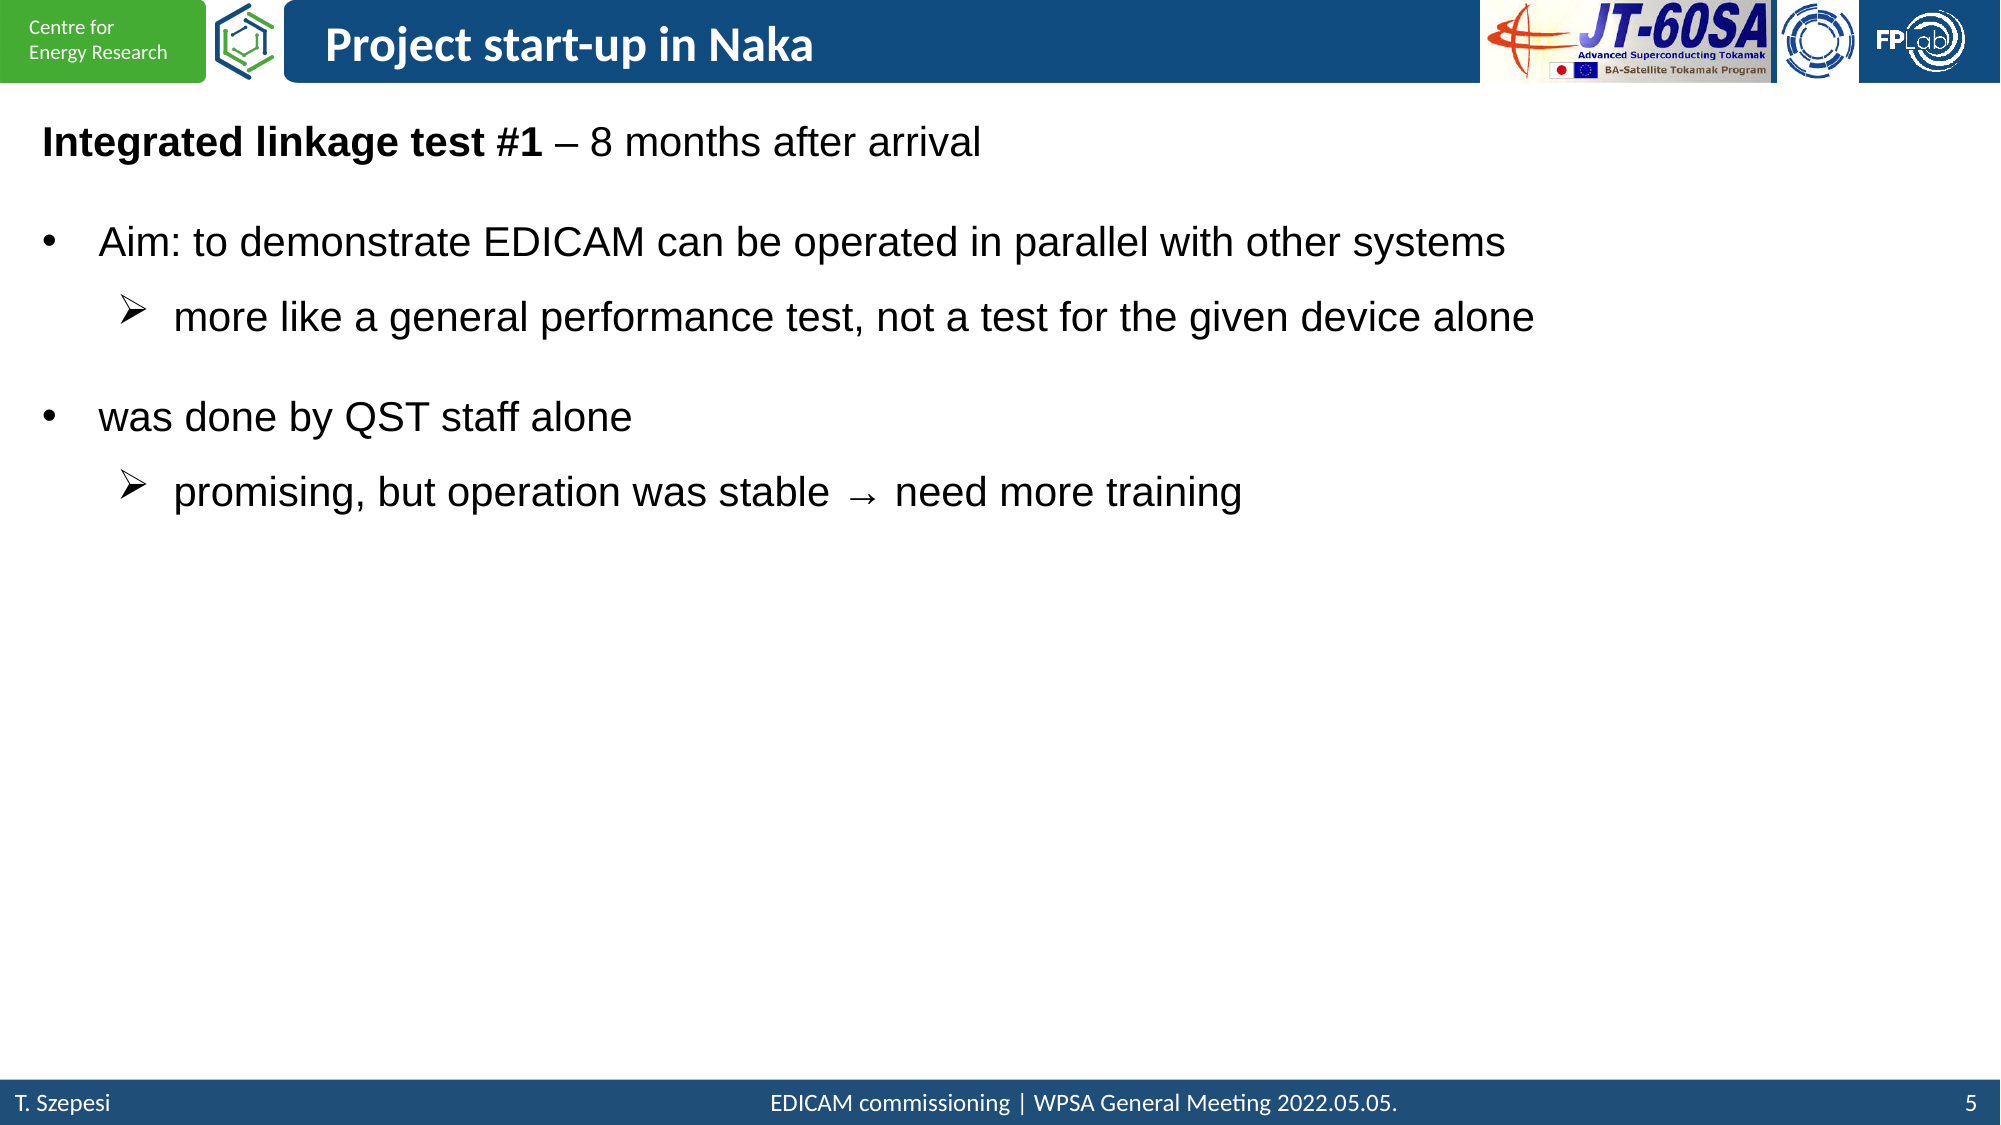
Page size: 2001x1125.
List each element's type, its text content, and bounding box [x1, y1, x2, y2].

picture [284, 0, 2000, 83]
text_box Project start-up in Naka [310, 3, 1317, 79]
text_box T. Szepesi EDICAM commissioning | WPSA General Meeting 2022.05.05. 5 [0, 1078, 2000, 1125]
picture [0, 0, 206, 83]
picture [215, 3, 274, 80]
text_box Integrated linkage test #1 – 8 months after arrival Aim: to demonstrate EDICAM can be operated in parallel with other systems more like a general performance test, not a test for the given device alone was done by QST staff alone promising, but operation was stable → need more training [42, 89, 1969, 516]
